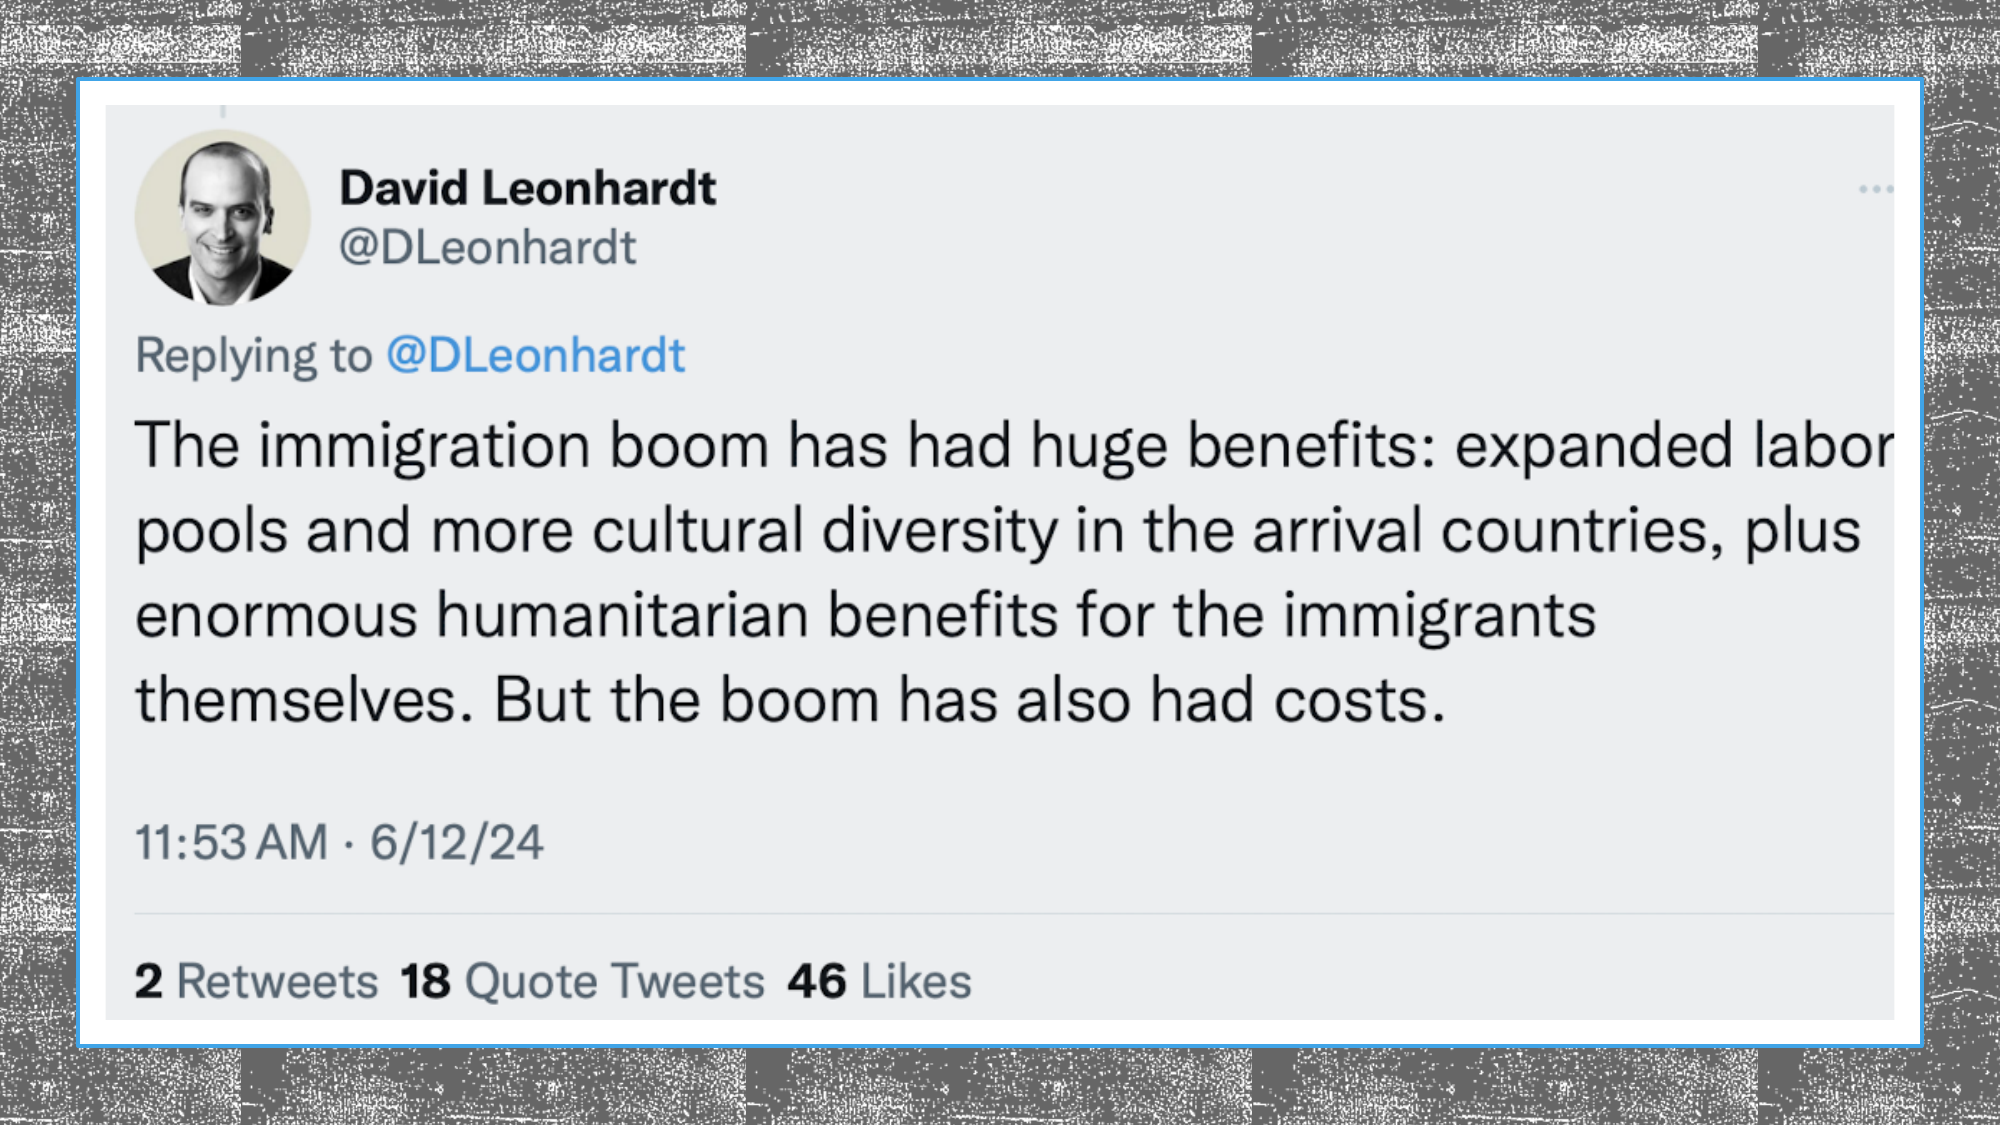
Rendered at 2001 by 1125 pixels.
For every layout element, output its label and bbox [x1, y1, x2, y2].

text_box [1872, 1024, 1944, 1096]
text_box [0, 0, 2000, 1125]
text_box [77, 78, 1923, 1047]
picture [105, 105, 1895, 1020]
